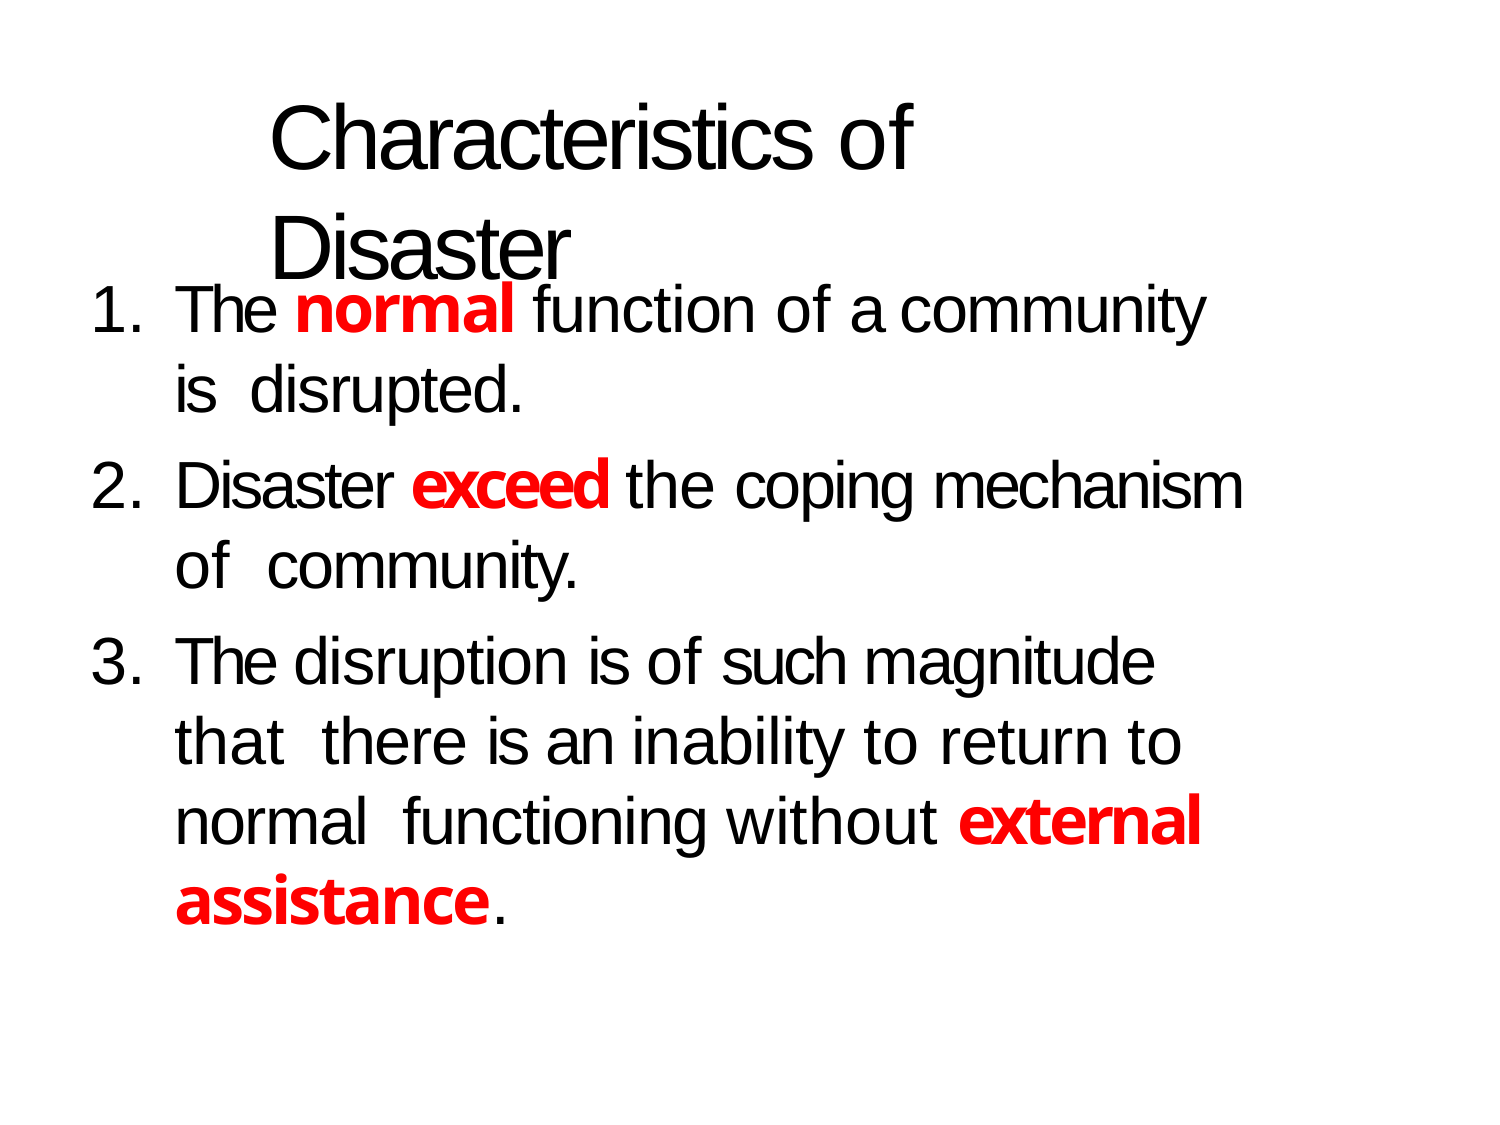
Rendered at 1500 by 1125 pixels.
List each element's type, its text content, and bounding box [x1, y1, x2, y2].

title Characteristics of Disaster [266, 75, 1233, 263]
text_box The normal function of a community is disrupted. Disaster exceed the coping mechanism of community. The disruption is of such magnitude that there is an inability to return to normal functioning without external assistance. [87, 263, 1300, 938]
